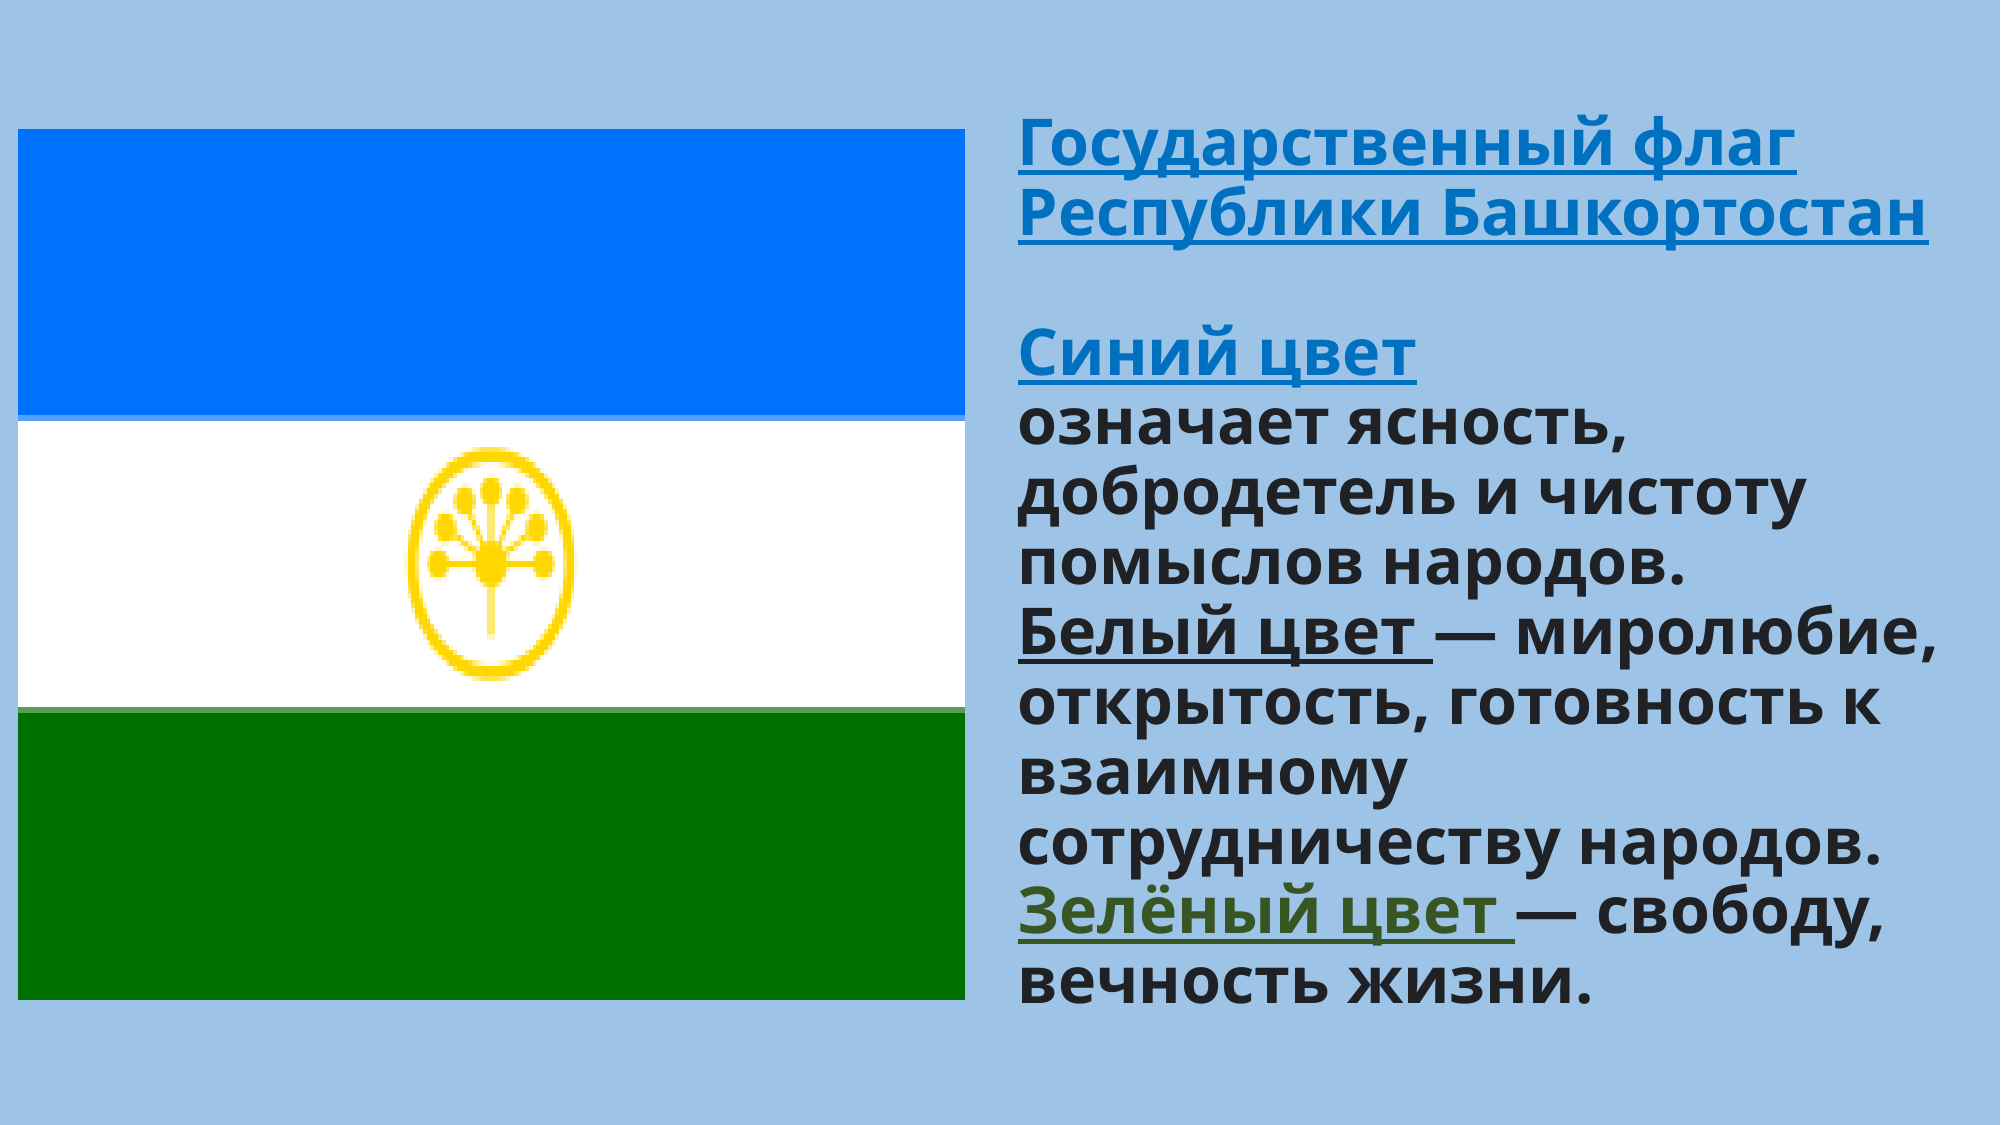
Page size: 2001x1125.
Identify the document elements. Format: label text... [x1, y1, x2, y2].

title Государственный флаг Республики Башкортостан Синий цвет означает ясность, добродетель и чистоту помыслов народов. Белый цвет — миролюбие, открытость, готовность к взаимному сотрудничеству народов. Зелёный цвет — свободу, вечность жизни. [1002, 99, 1955, 1028]
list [18, 129, 965, 1000]
